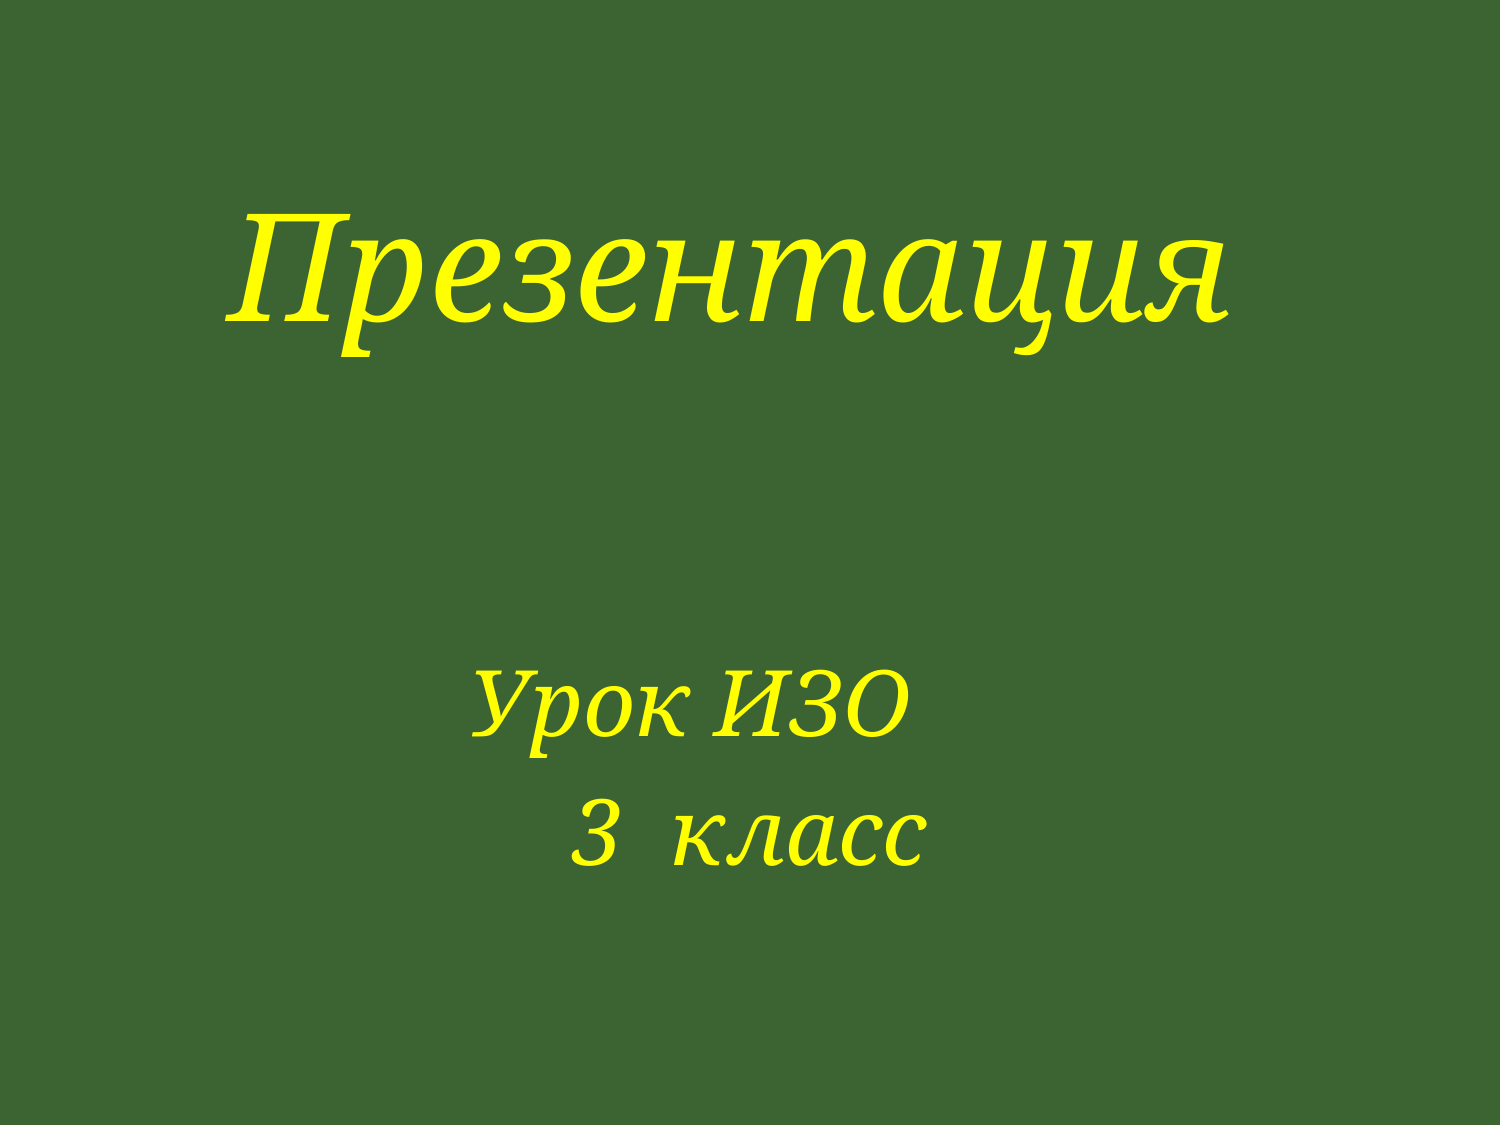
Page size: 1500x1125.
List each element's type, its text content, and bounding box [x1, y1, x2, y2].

subtitle Урок ИЗО 3 класс [225, 637, 1275, 925]
title Презентация [105, 140, 1381, 382]
